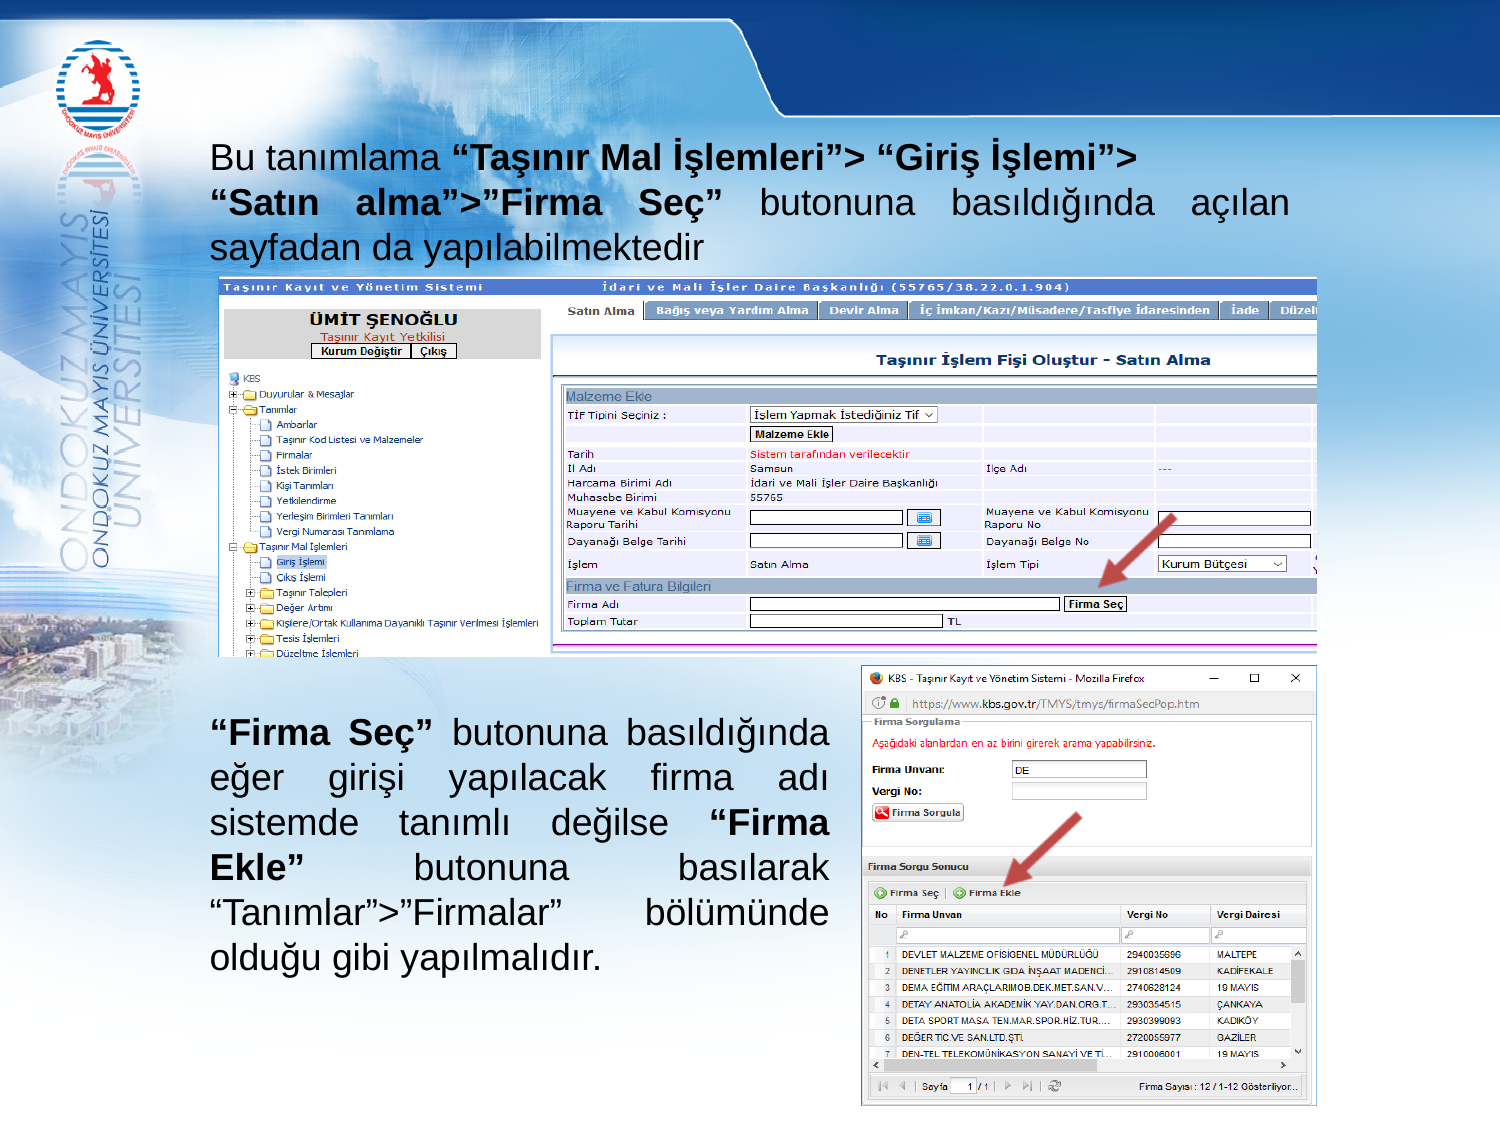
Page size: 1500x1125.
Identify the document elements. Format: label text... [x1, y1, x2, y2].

text_box “Firma Seç” butonuna basıldığında eğer girişi yapılacak firma adı sistemde tanımlı değilse “Firma Ekle” butonuna basılarak “Tanımlar”>”Firmalar” bölümünde olduğu gibi yapılmalıdır. [194, 700, 845, 986]
picture [0, 0, 1500, 1125]
text_box Bu tanımlama “Taşınır Mal İşlemleri”> “Giriş İşlemi”> “Satın alma”>”Firma Seç” butonuna basıldığında açılan sayfadan da yapılabilmektedir [194, 125, 1306, 276]
